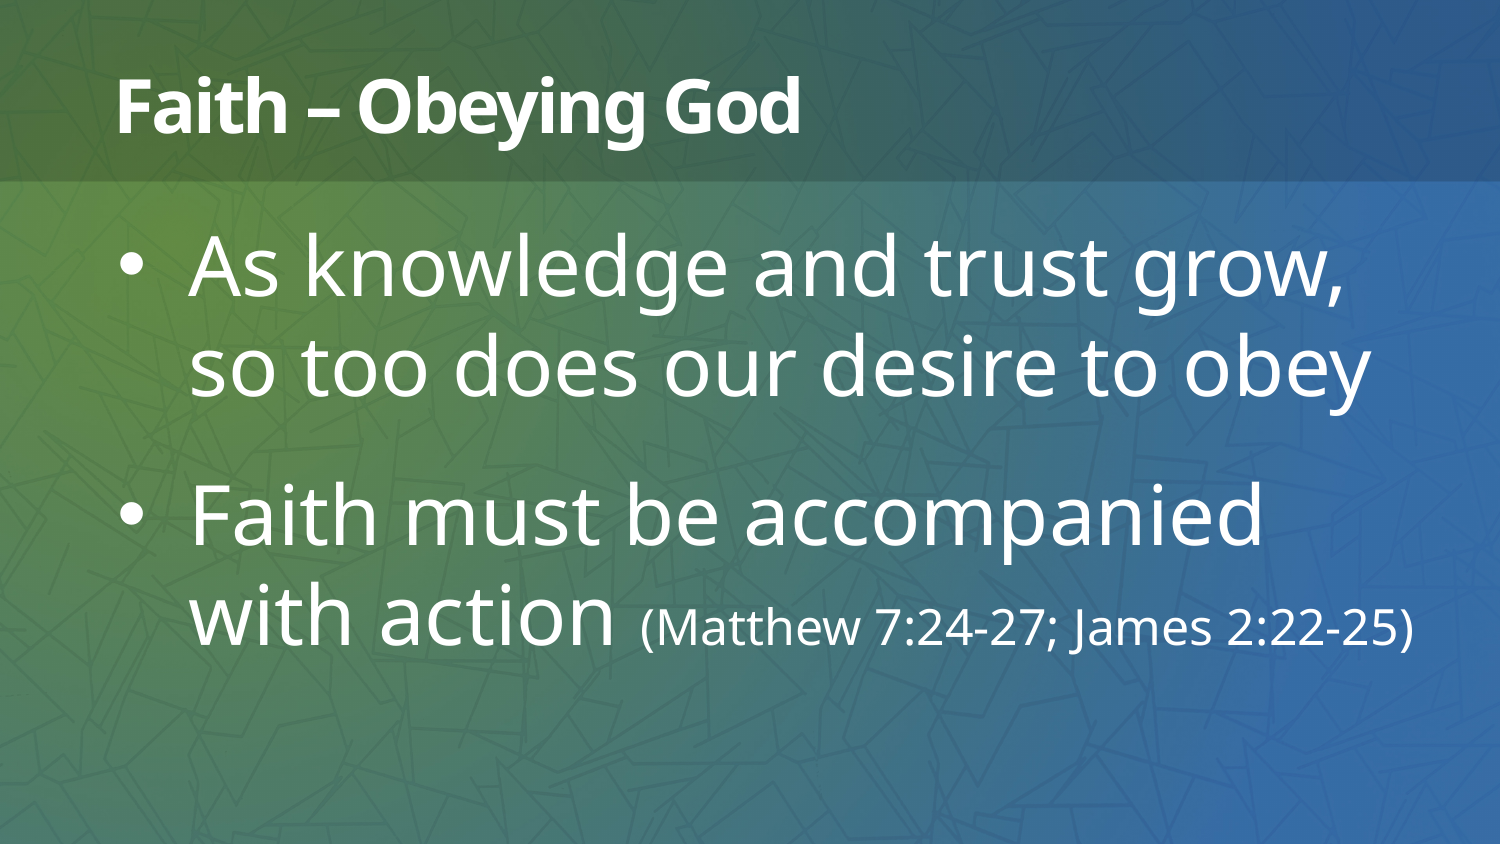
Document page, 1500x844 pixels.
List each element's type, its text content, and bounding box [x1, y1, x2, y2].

title Faith – Obeying God [98, 33, 1397, 175]
picture [0, 0, 1500, 844]
list As knowledge and trust grow, so too does our desire to obey Faith must be accompanied with action (Matthew 7:24-27; James 2:22-25) [98, 205, 1442, 803]
